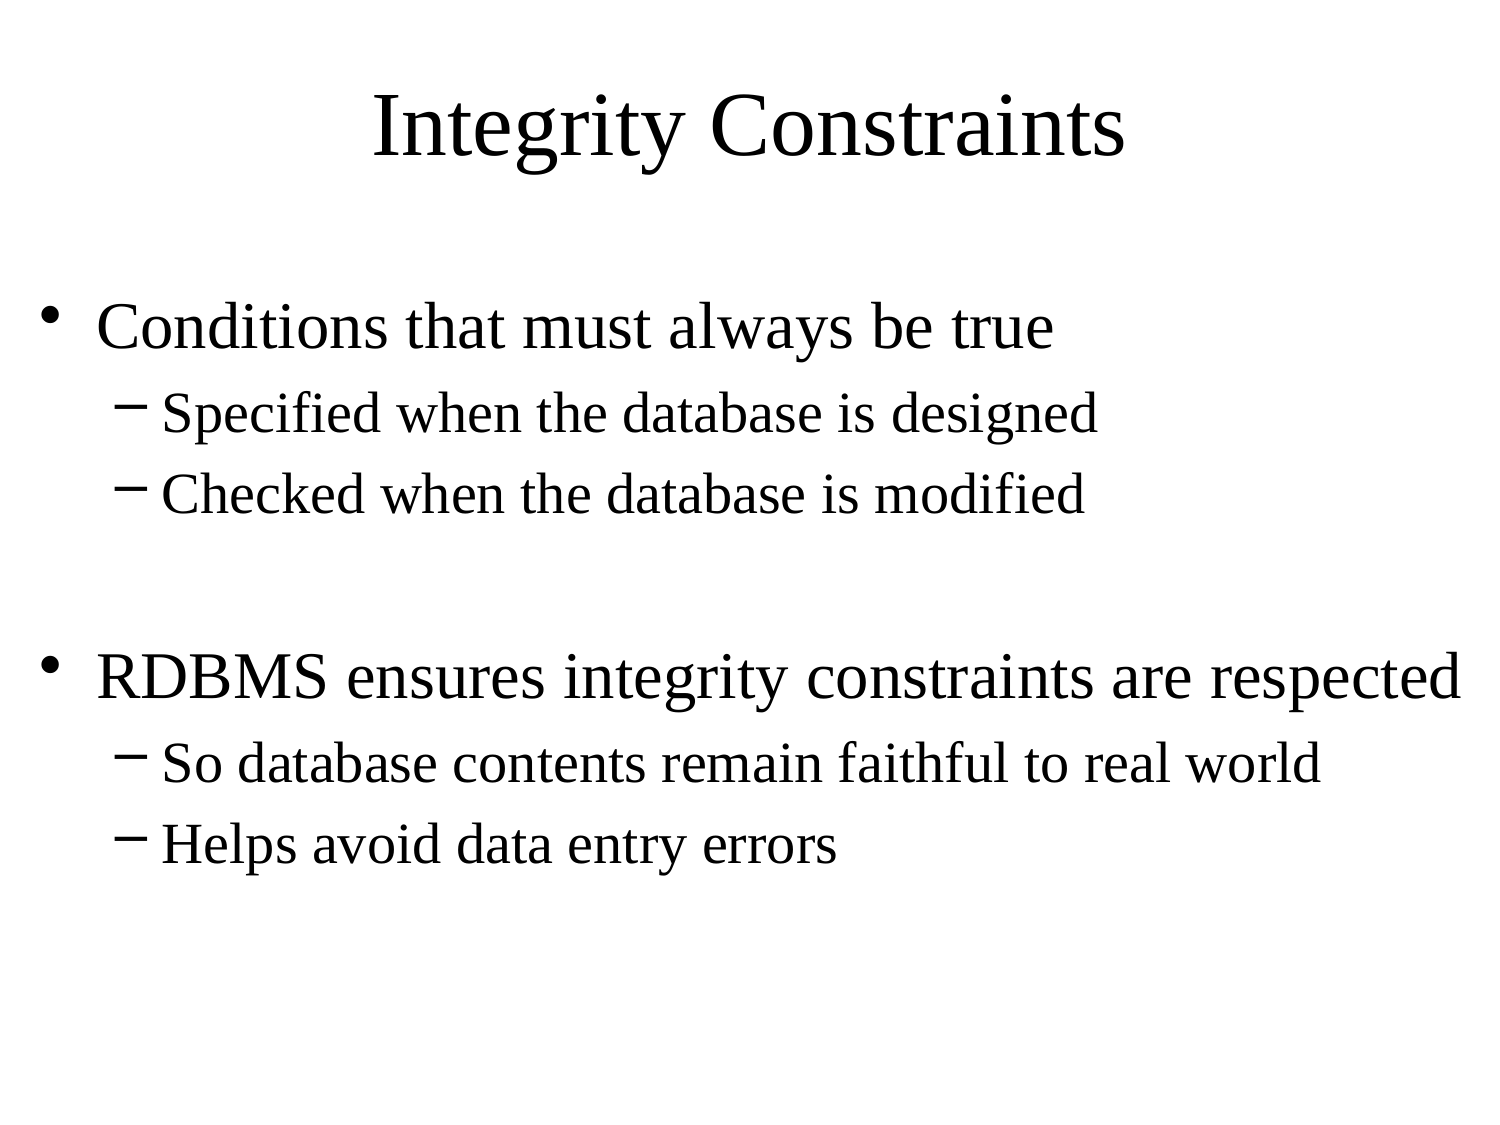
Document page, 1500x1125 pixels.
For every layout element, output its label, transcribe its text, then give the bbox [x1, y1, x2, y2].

title Integrity Constraints [111, 24, 1388, 213]
list Conditions that must always be true Specified when the database is designed Checked when the database is modified RDBMS ensures integrity constraints are respected So database contents remain faithful to real world Helps avoid data entry errors [24, 274, 1500, 951]
